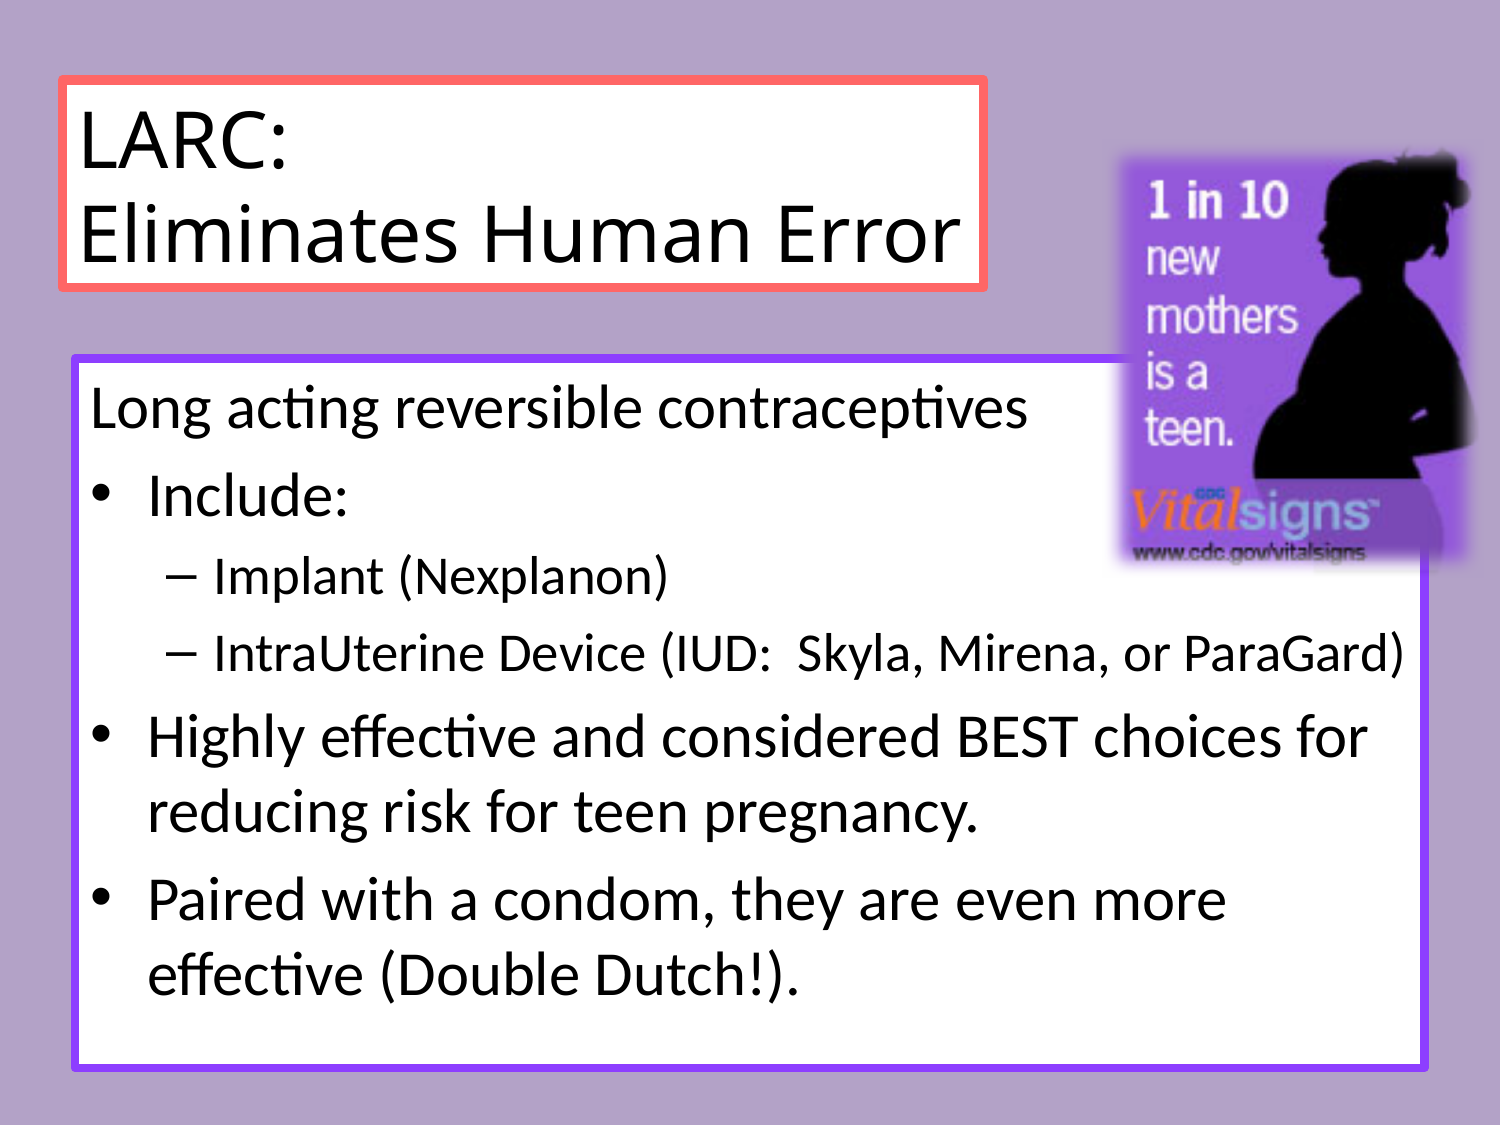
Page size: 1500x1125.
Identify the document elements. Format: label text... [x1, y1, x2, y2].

picture [1102, 139, 1485, 578]
title LARC: Eliminates Human Error [62, 80, 984, 288]
list Long acting reversible contraceptives Include: Implant (Nexplanon) IntraUterine Device (IUD: Skyla, Mirena, or ParaGard) Highly effective and considered BEST choices for reducing risk for teen pregnancy. Paired with a condom, they are even more effective (Double Dutch!). [75, 358, 1425, 1068]
